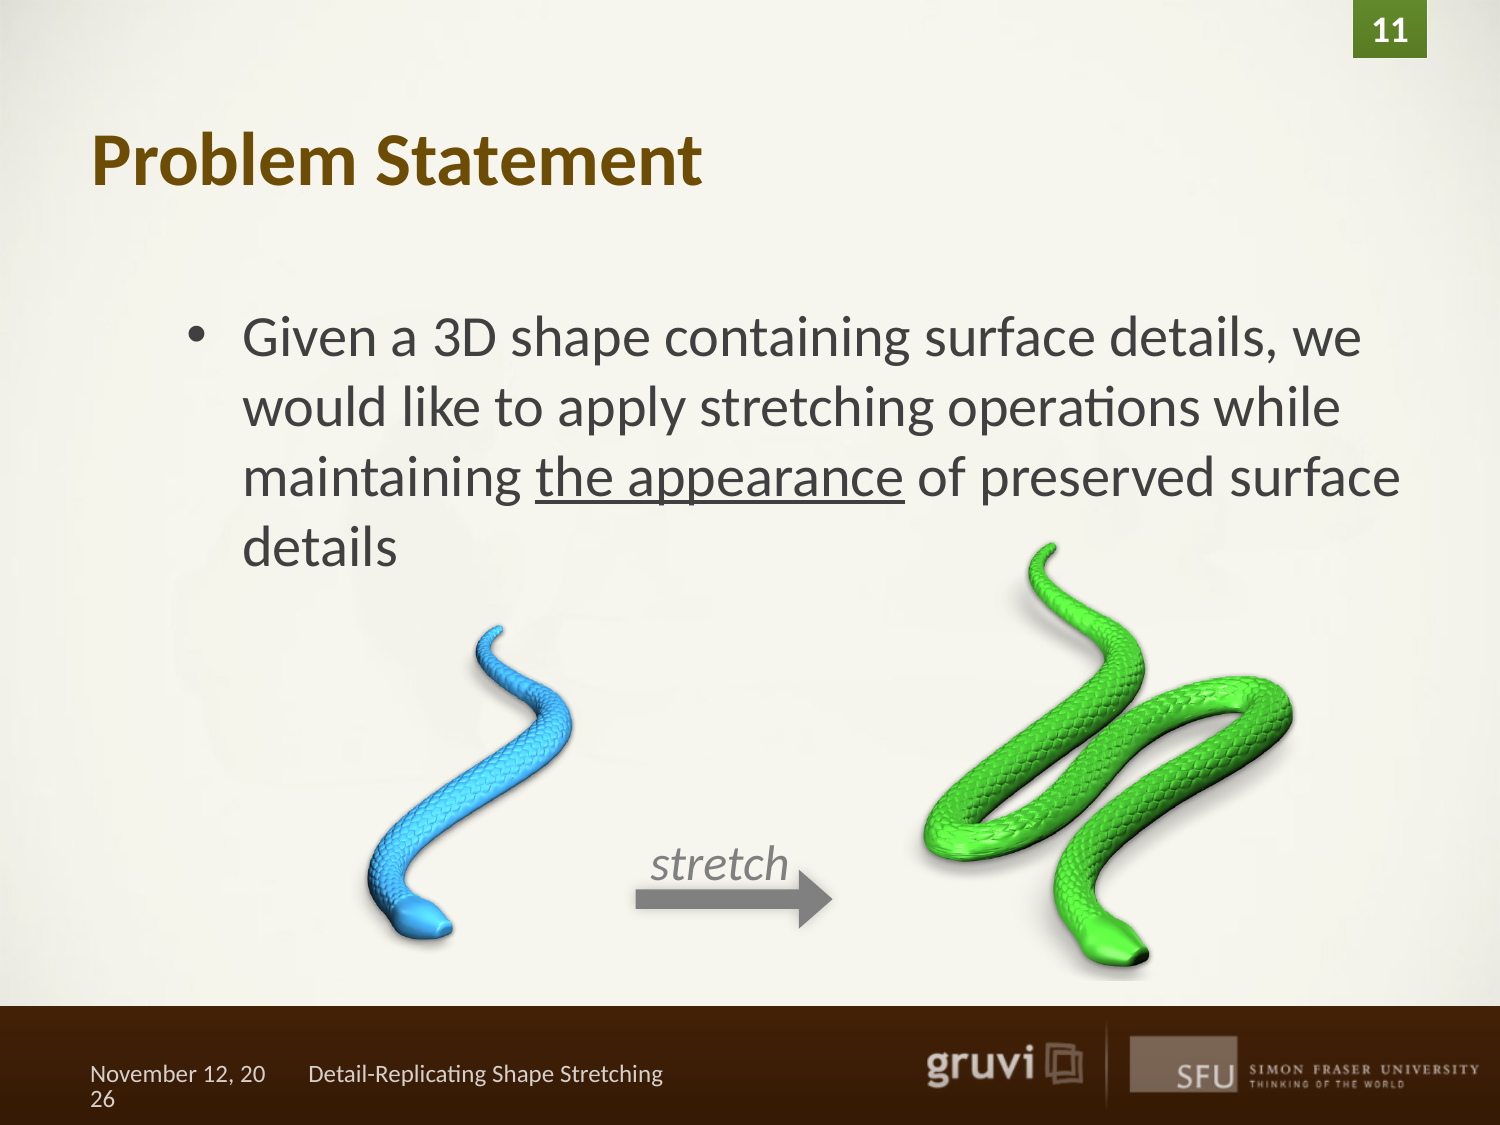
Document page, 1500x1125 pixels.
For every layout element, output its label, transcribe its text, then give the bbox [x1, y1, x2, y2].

footer Detail-Replicating Shape Stretching [293, 1042, 762, 1103]
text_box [635, 823, 833, 929]
slide_number 10 [1352, 0, 1428, 59]
title Problem Statement [76, 101, 1424, 209]
list Given a 3D shape containing surface details, we would like to apply stretching operations while maintaining the appearance of preserved surface details [171, 290, 1424, 1005]
picture [0, 0, 1500, 1125]
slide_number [75, 1042, 290, 1103]
